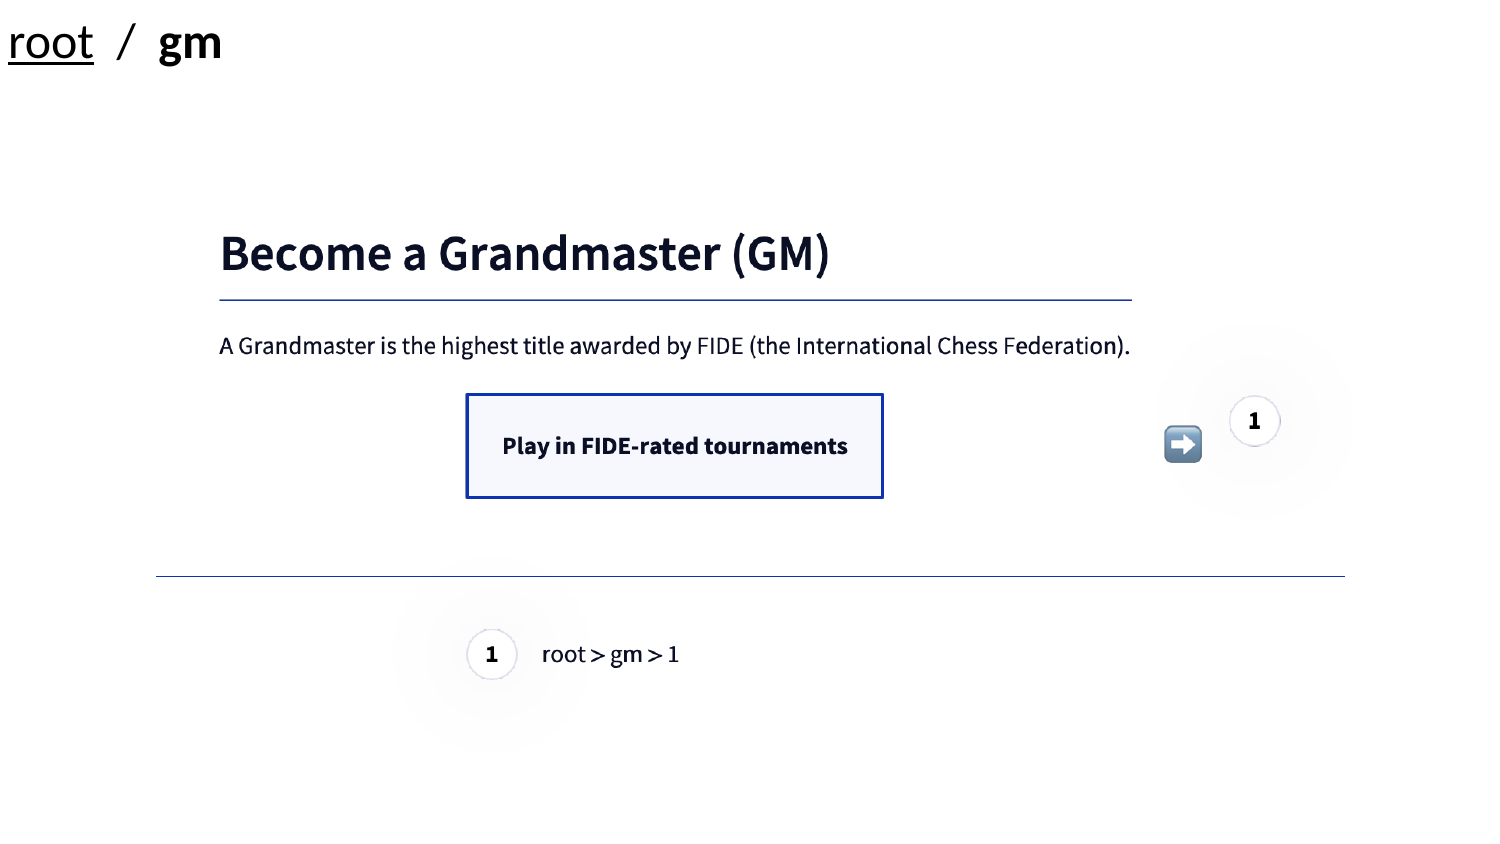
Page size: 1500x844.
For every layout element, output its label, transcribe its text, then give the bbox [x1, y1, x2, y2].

picture [62, 64, 1438, 844]
text_box root / gm [0, 0, 1500, 76]
